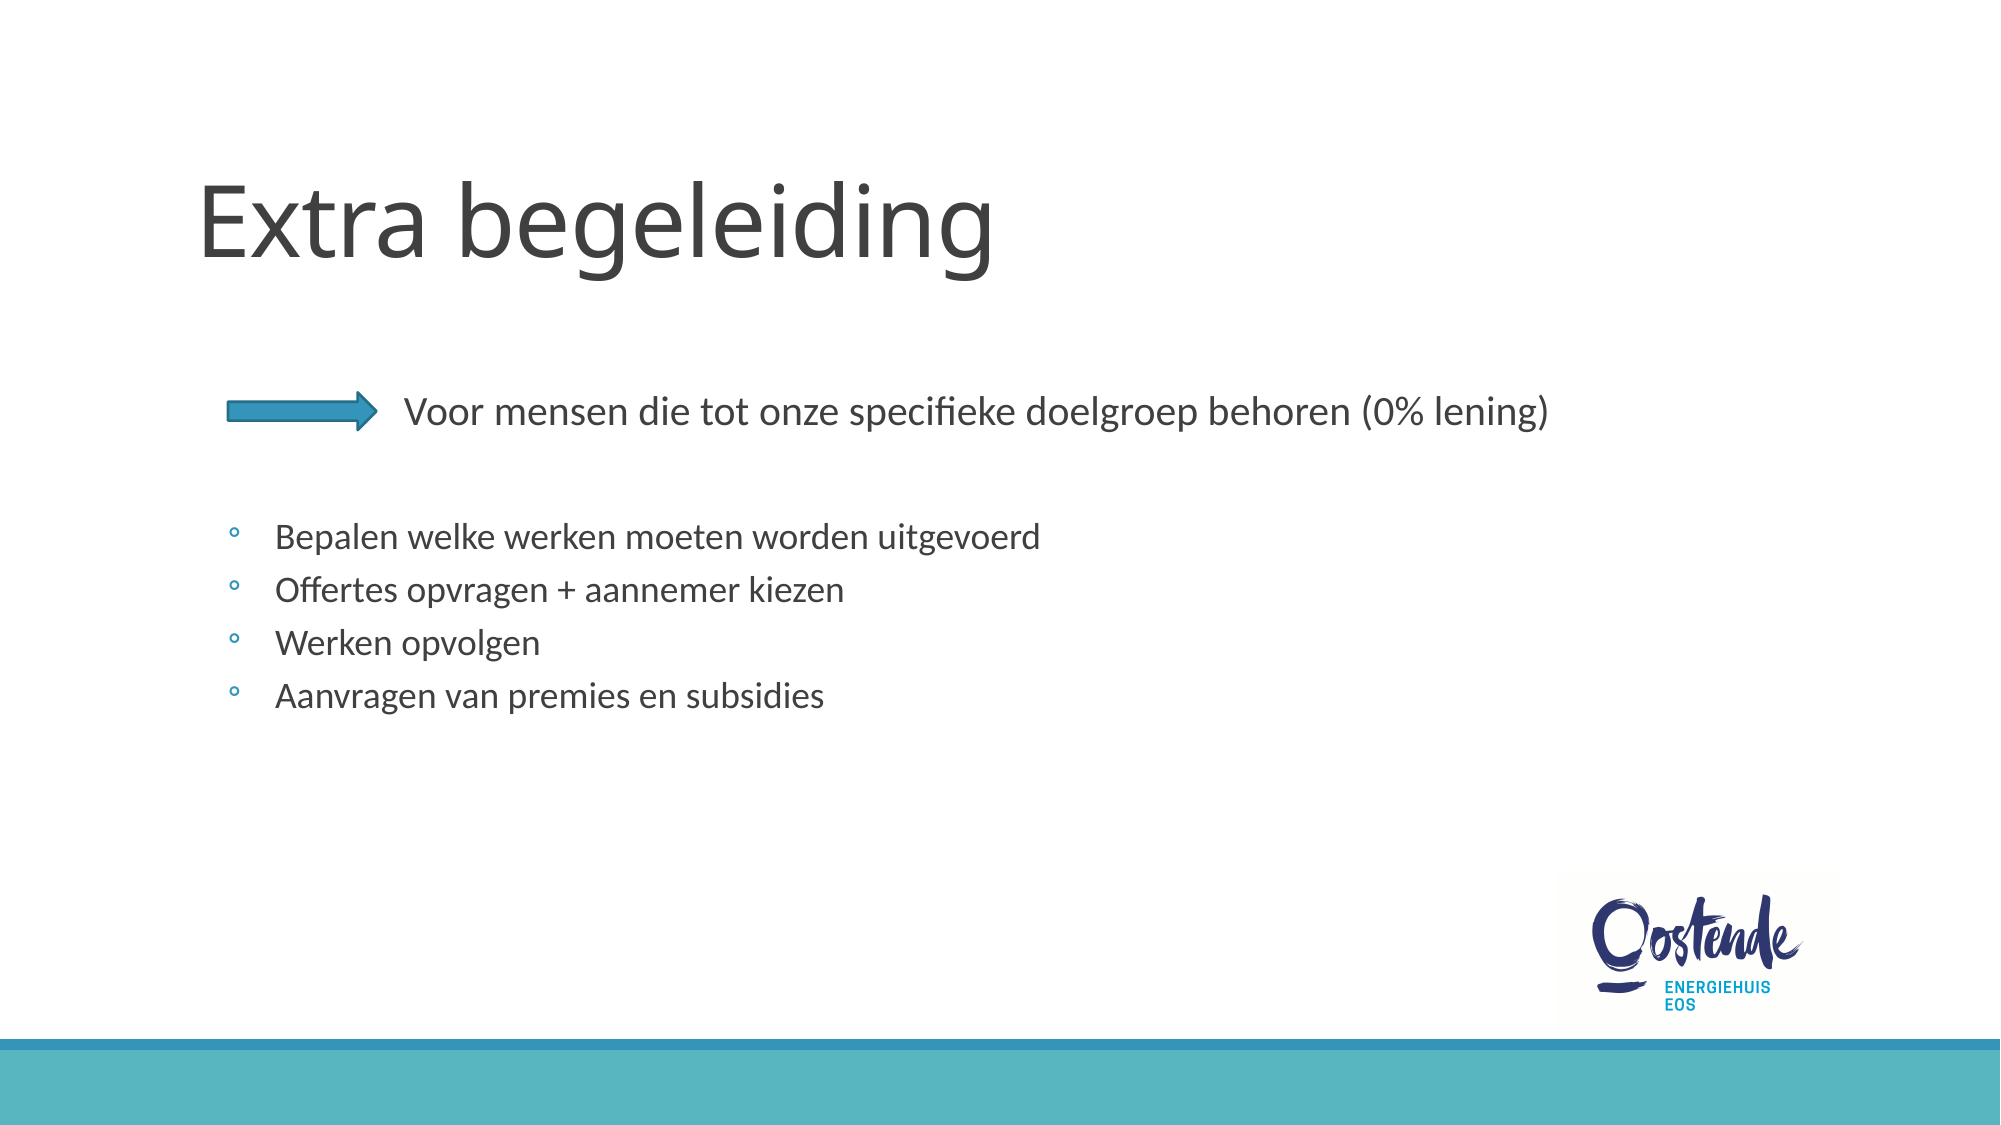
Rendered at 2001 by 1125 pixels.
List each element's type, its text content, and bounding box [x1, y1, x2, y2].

list Voor mensen die tot onze specifieke doelgroep behoren (0% lening) Bepalen welke werken moeten worden uitgevoerd Offertes opvragen + aannemer kiezen Werken opvolgen Aanvragen van premies en subsidies [180, 302, 1830, 963]
title Extra begeleiding [180, 47, 1830, 285]
picture [1556, 871, 1840, 1034]
text_box [226, 391, 378, 432]
